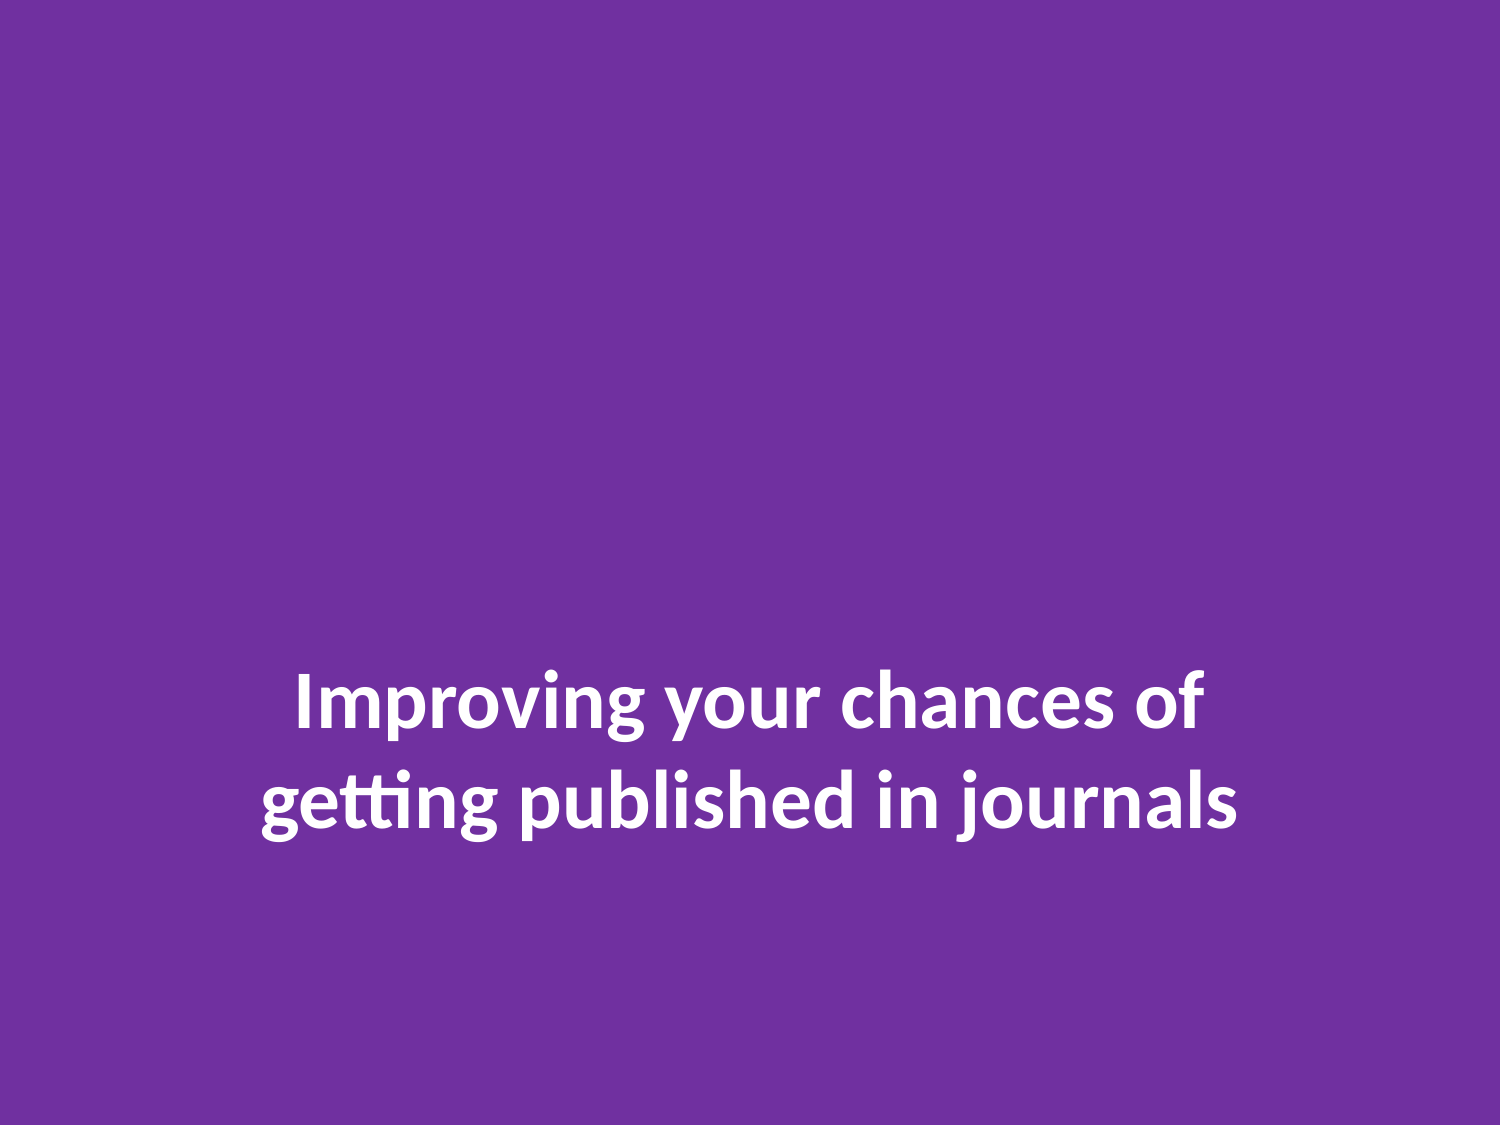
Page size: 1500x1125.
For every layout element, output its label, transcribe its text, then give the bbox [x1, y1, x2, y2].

subtitle Improving your chances of getting published in journals [224, 637, 1276, 926]
